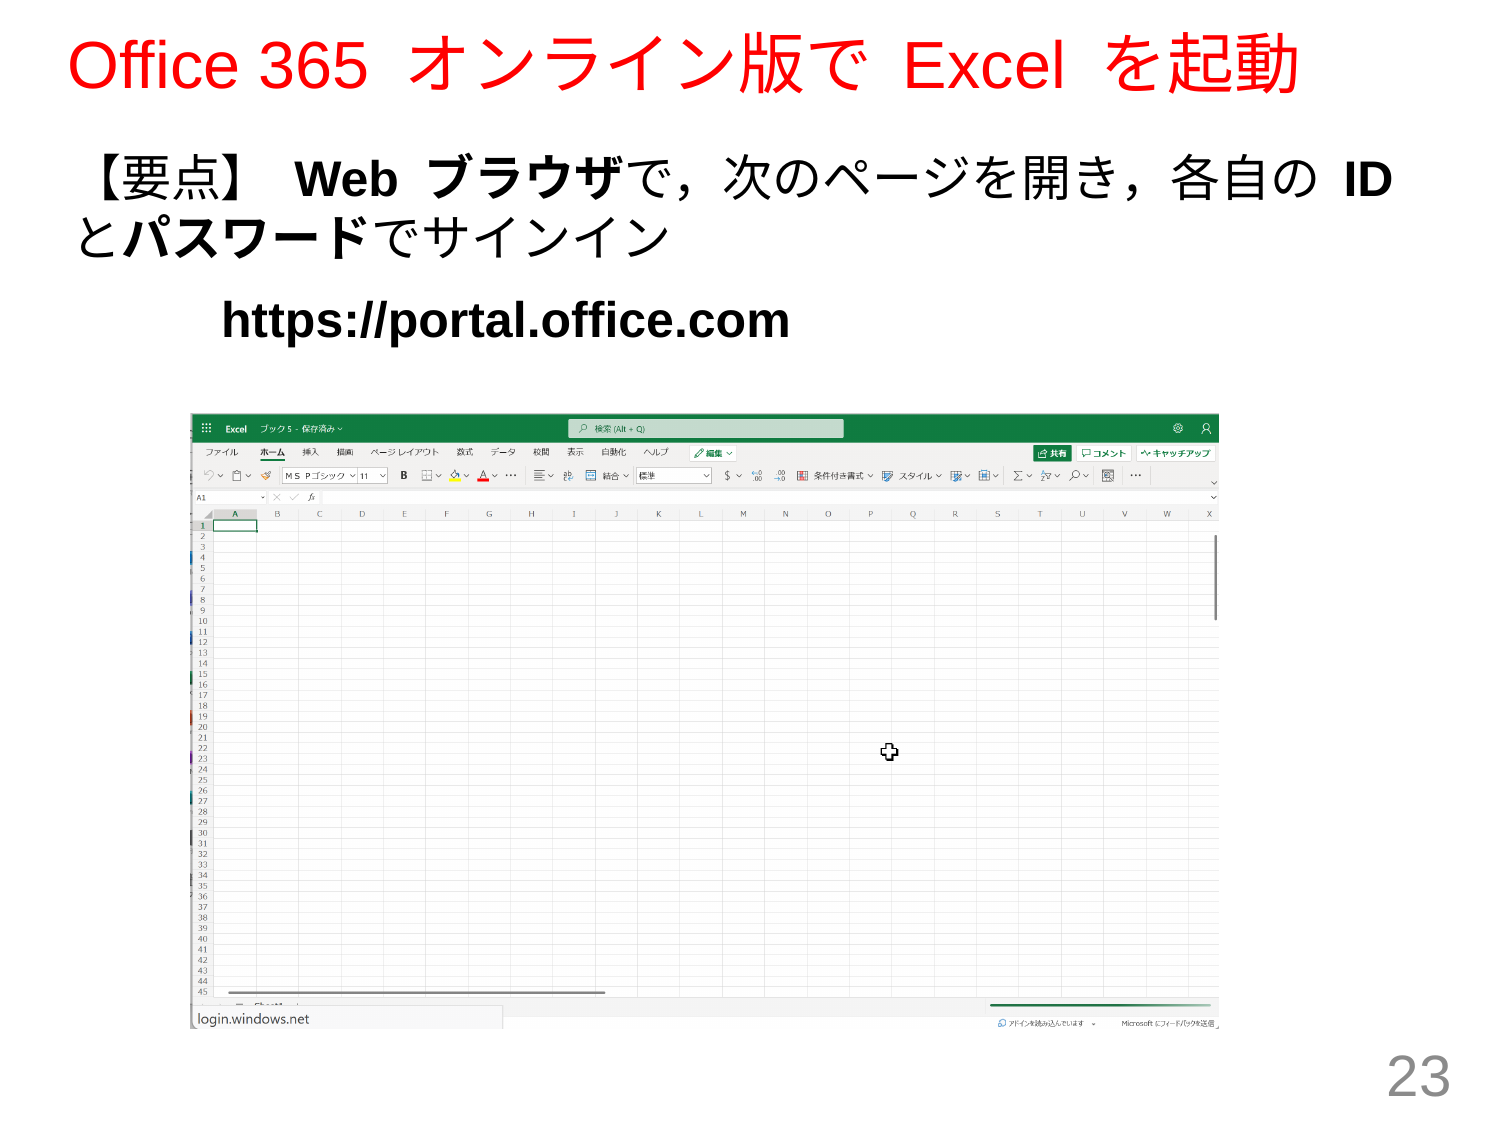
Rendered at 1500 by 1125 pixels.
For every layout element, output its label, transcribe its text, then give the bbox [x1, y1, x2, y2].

list 【要点】 Web ブラウザで，次のページを開き，各自の ID とパスワードでサインイン https://portal.office.com [55, 138, 1444, 1014]
title Office 365 オンライン版で Excel を起動 [52, 28, 1441, 106]
picture [190, 413, 1219, 1029]
slide_number 23 [1129, 1042, 1467, 1103]
